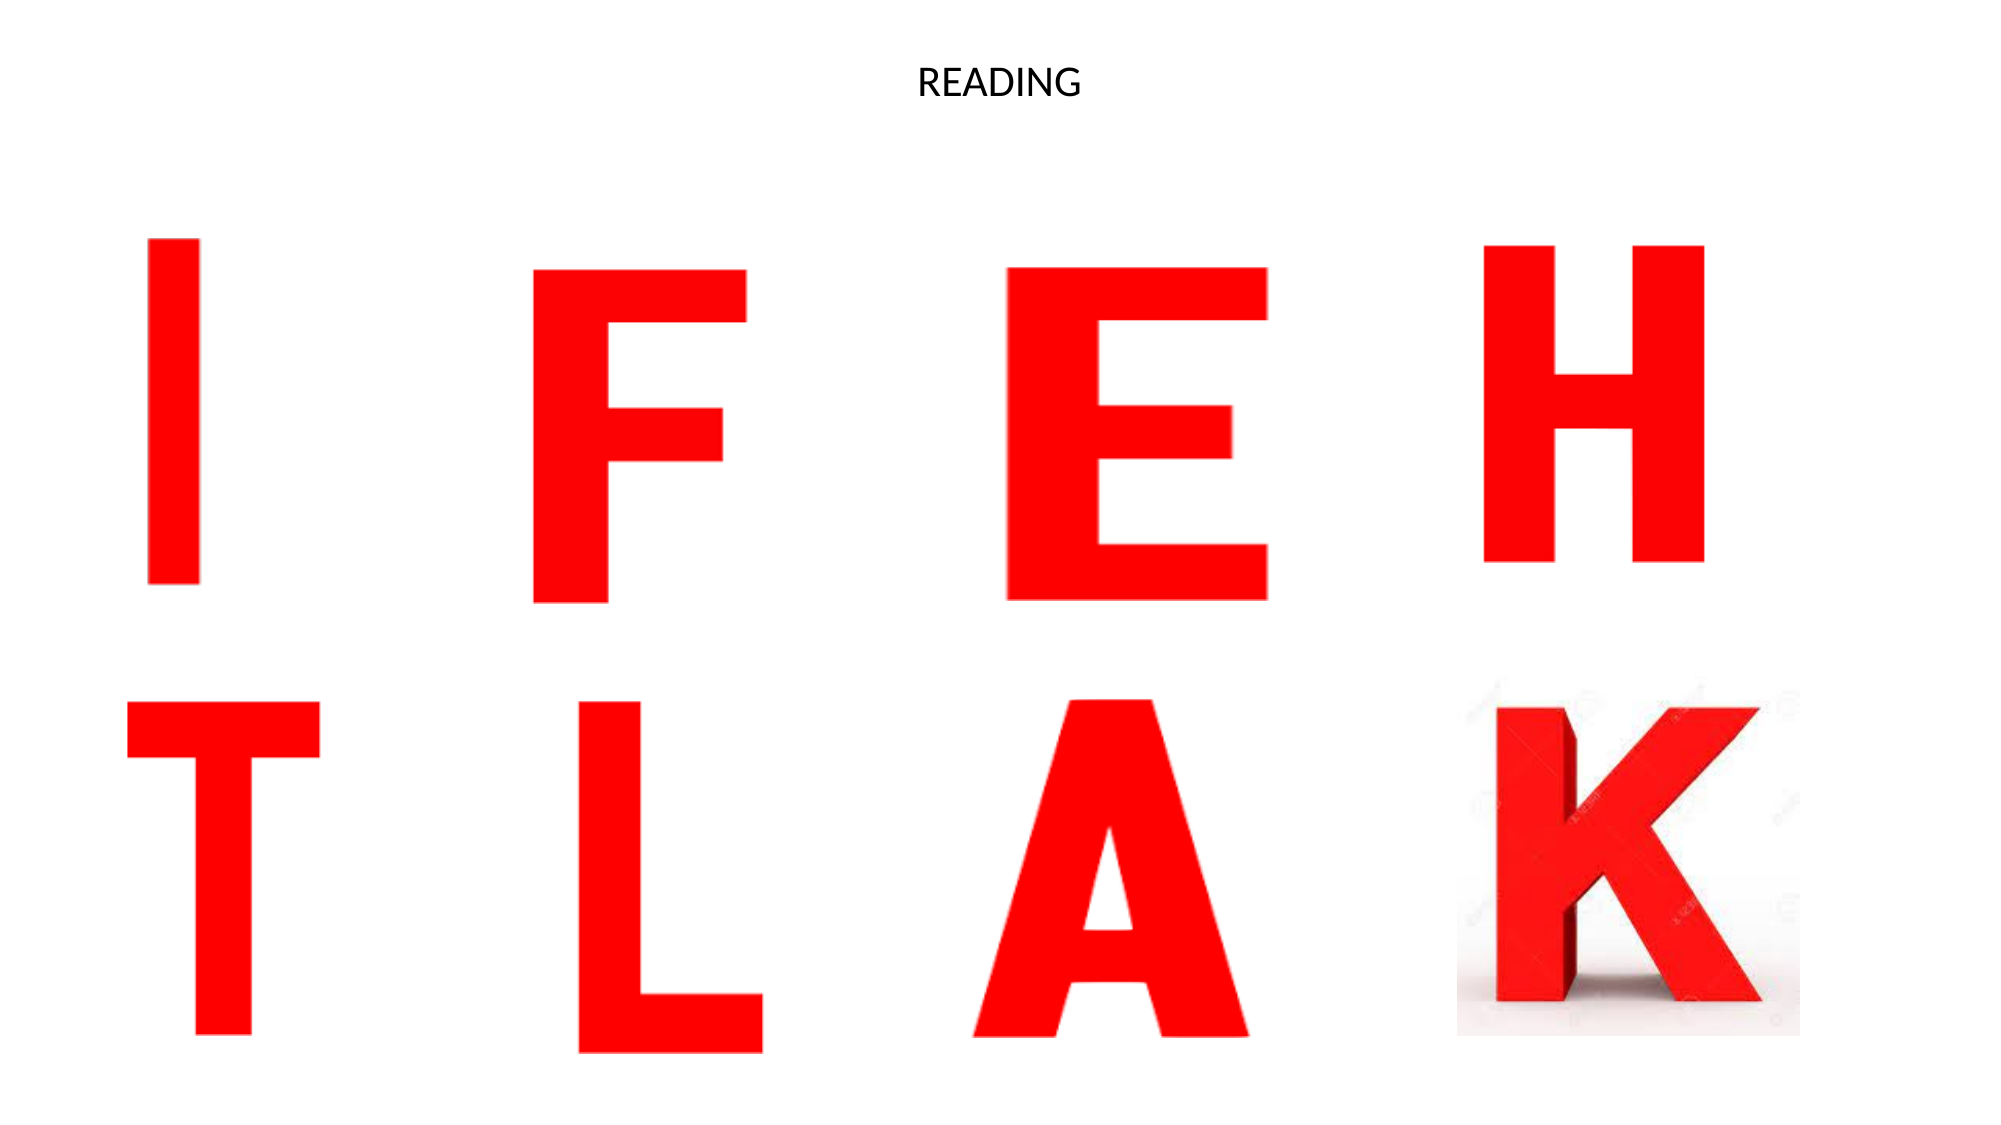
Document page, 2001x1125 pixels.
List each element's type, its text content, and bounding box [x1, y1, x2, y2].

title READING [99, 45, 1900, 114]
picture [1456, 675, 1800, 1036]
picture [494, 701, 847, 1054]
picture [880, 698, 1343, 1039]
picture [0, 204, 851, 637]
picture [66, 701, 381, 1036]
picture [880, 245, 1796, 602]
